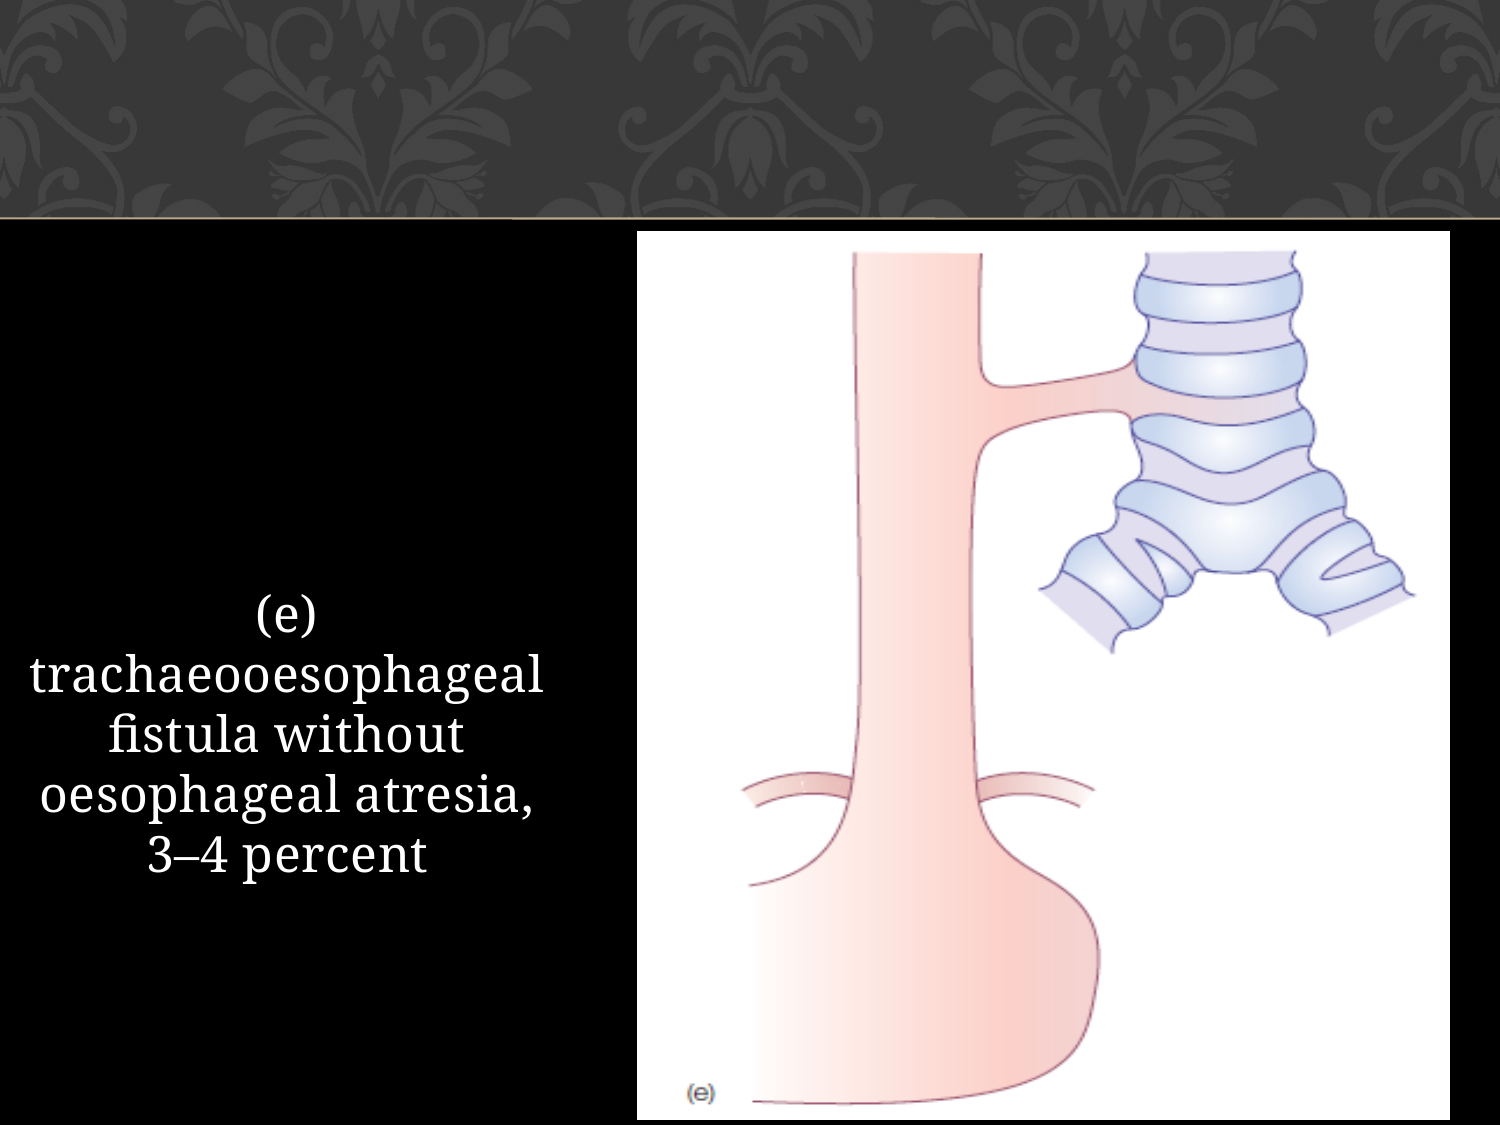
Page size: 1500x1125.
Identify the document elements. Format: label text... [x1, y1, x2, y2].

list (e) trachaeooesophageal fistula without oesophageal atresia, 3–4 percent [0, 575, 575, 989]
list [637, 230, 1451, 1120]
